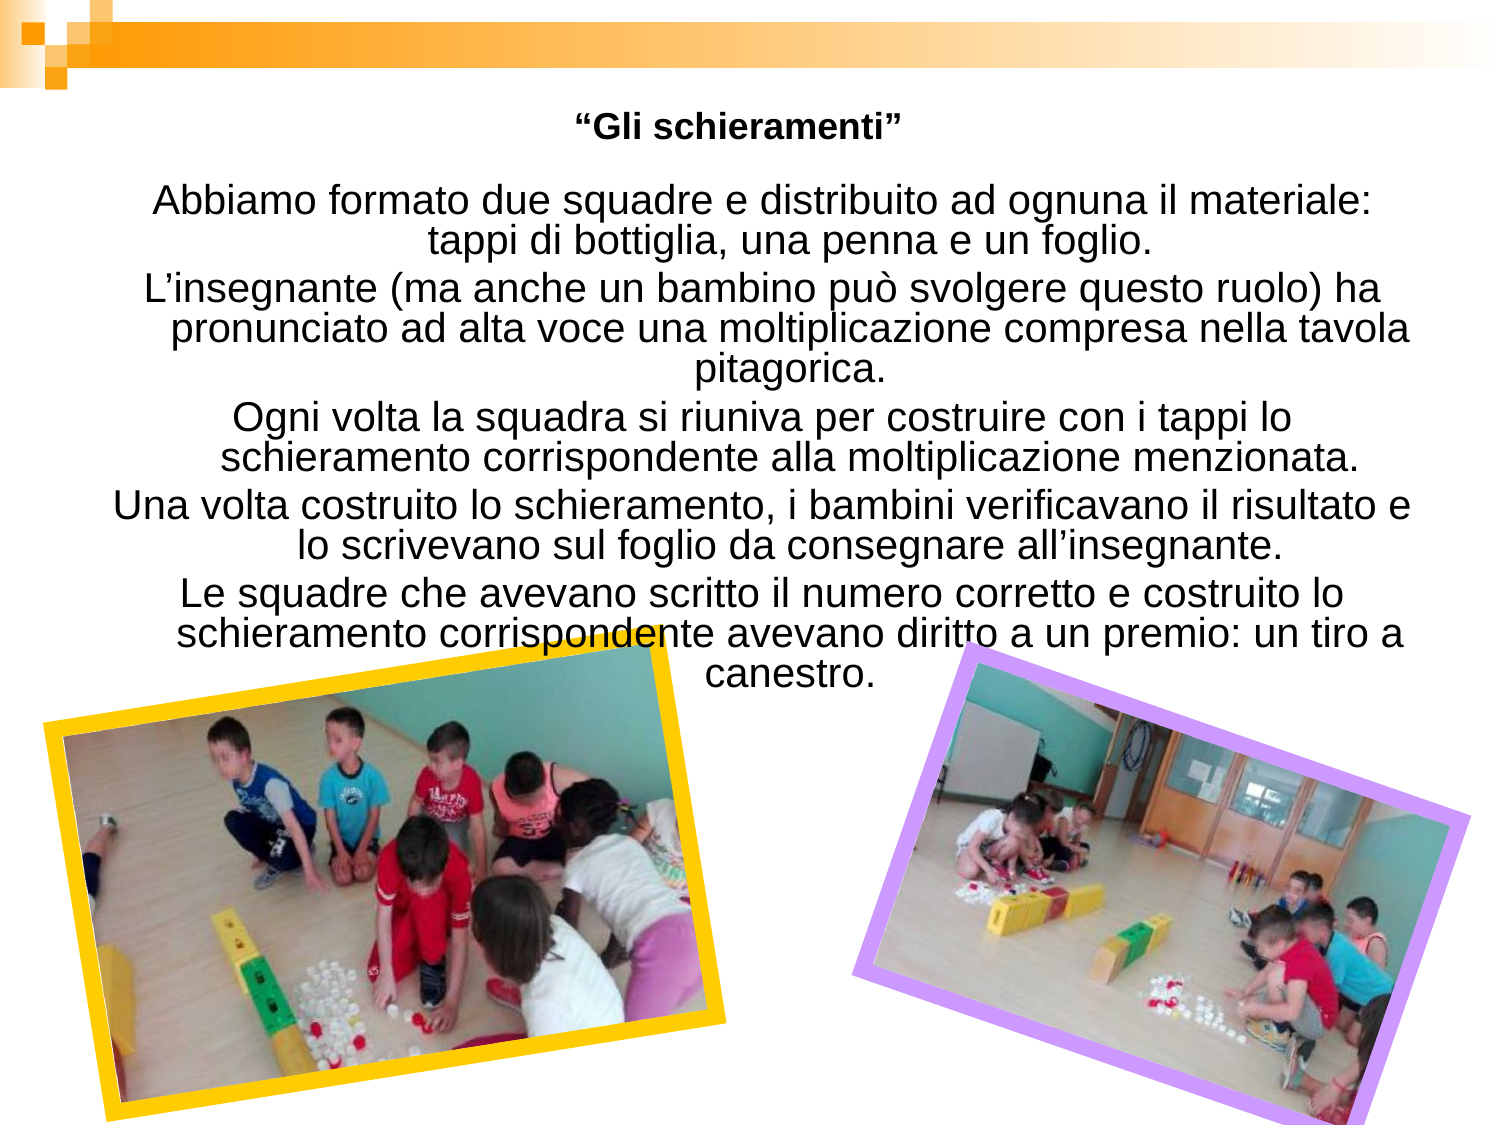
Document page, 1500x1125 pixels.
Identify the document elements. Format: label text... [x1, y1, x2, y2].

title “Gli schieramenti” [75, 75, 1425, 138]
list Abbiamo formato due squadre e distribuito ad ognuna il materiale: tappi di bottiglia, una penna e un foglio. L’insegnante (ma anche un bambino può svolgere questo ruolo) ha pronunciato ad alta voce una moltiplicazione compresa nella tavola pitagorica. Ogni volta la squadra si riuniva per costruire con i tappi lo schieramento corrispondente alla moltiplicazione menzionata. Una volta costruito lo schieramento, i bambini verificavano il risultato e lo scrivevano sul foglio da consegnare all’insegnante. Le squadre che avevano scritto il numero corretto e costruito lo schieramento corrispondente avevano diritto a un premio: un tiro a canestro. [87, 174, 1438, 813]
picture [874, 663, 1449, 1125]
picture [64, 687, 707, 1102]
